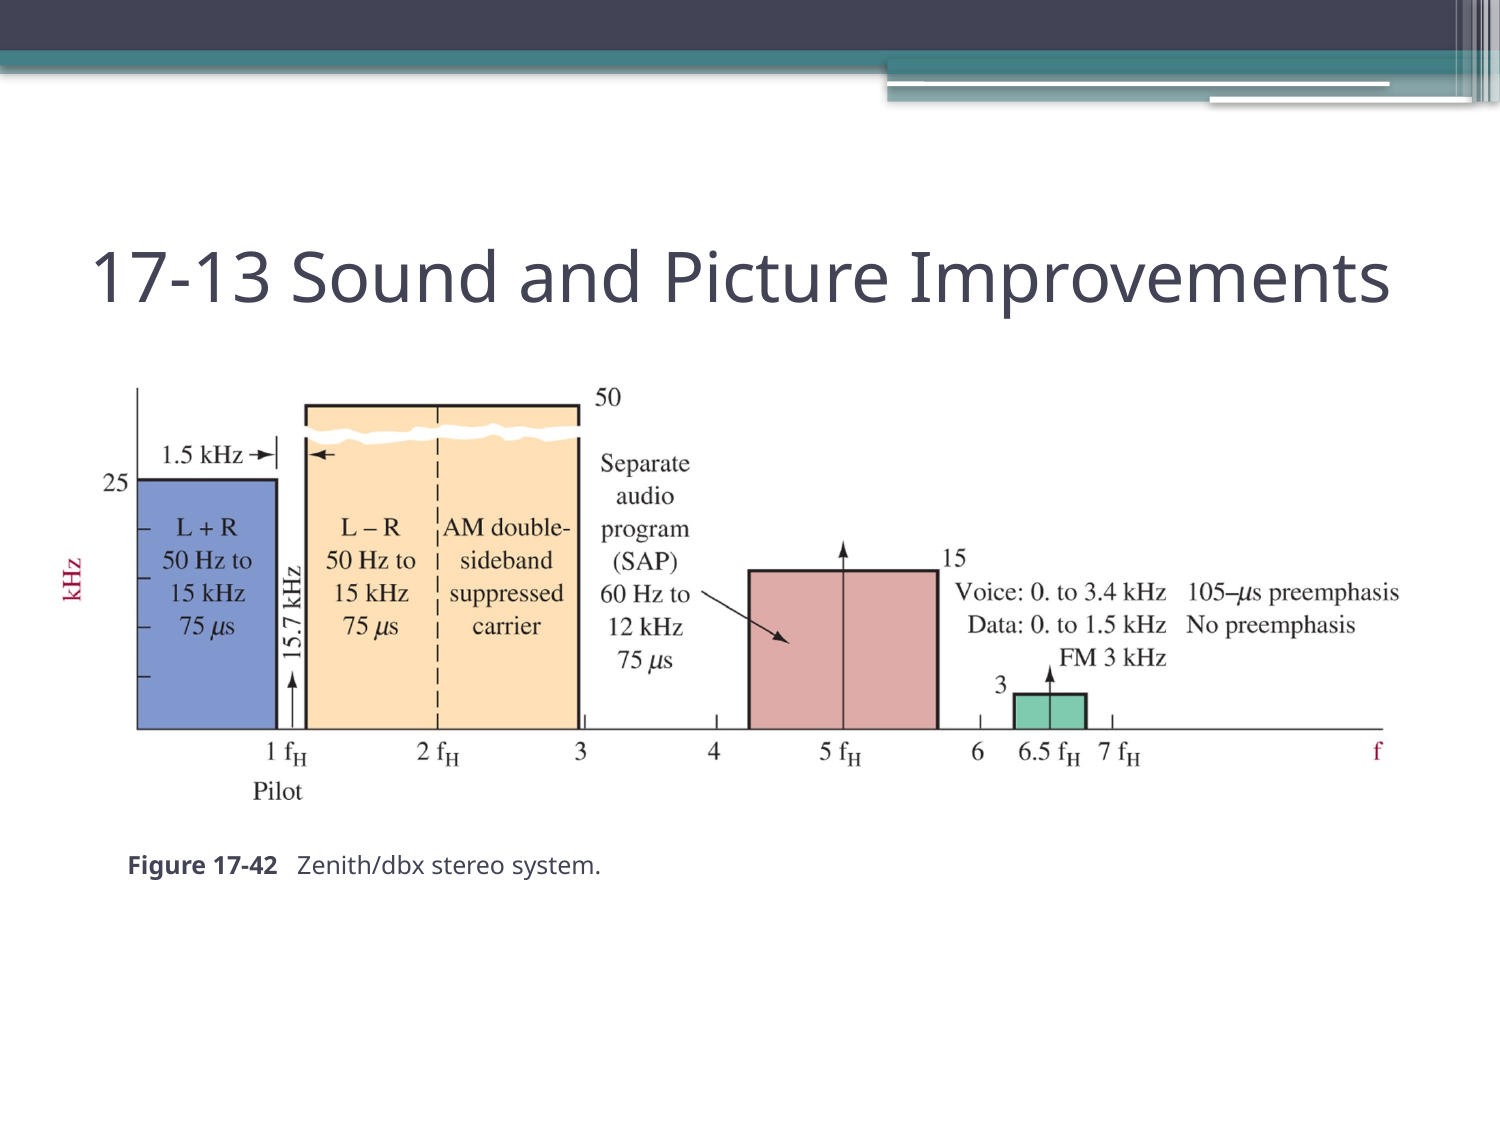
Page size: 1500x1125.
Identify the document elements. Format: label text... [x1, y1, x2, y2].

title 17-13 Sound and Picture Improvements [75, 187, 1425, 361]
text_box Figure 17-42 Zenith/dbx stereo system. [112, 837, 1475, 892]
picture [37, 362, 1425, 824]
